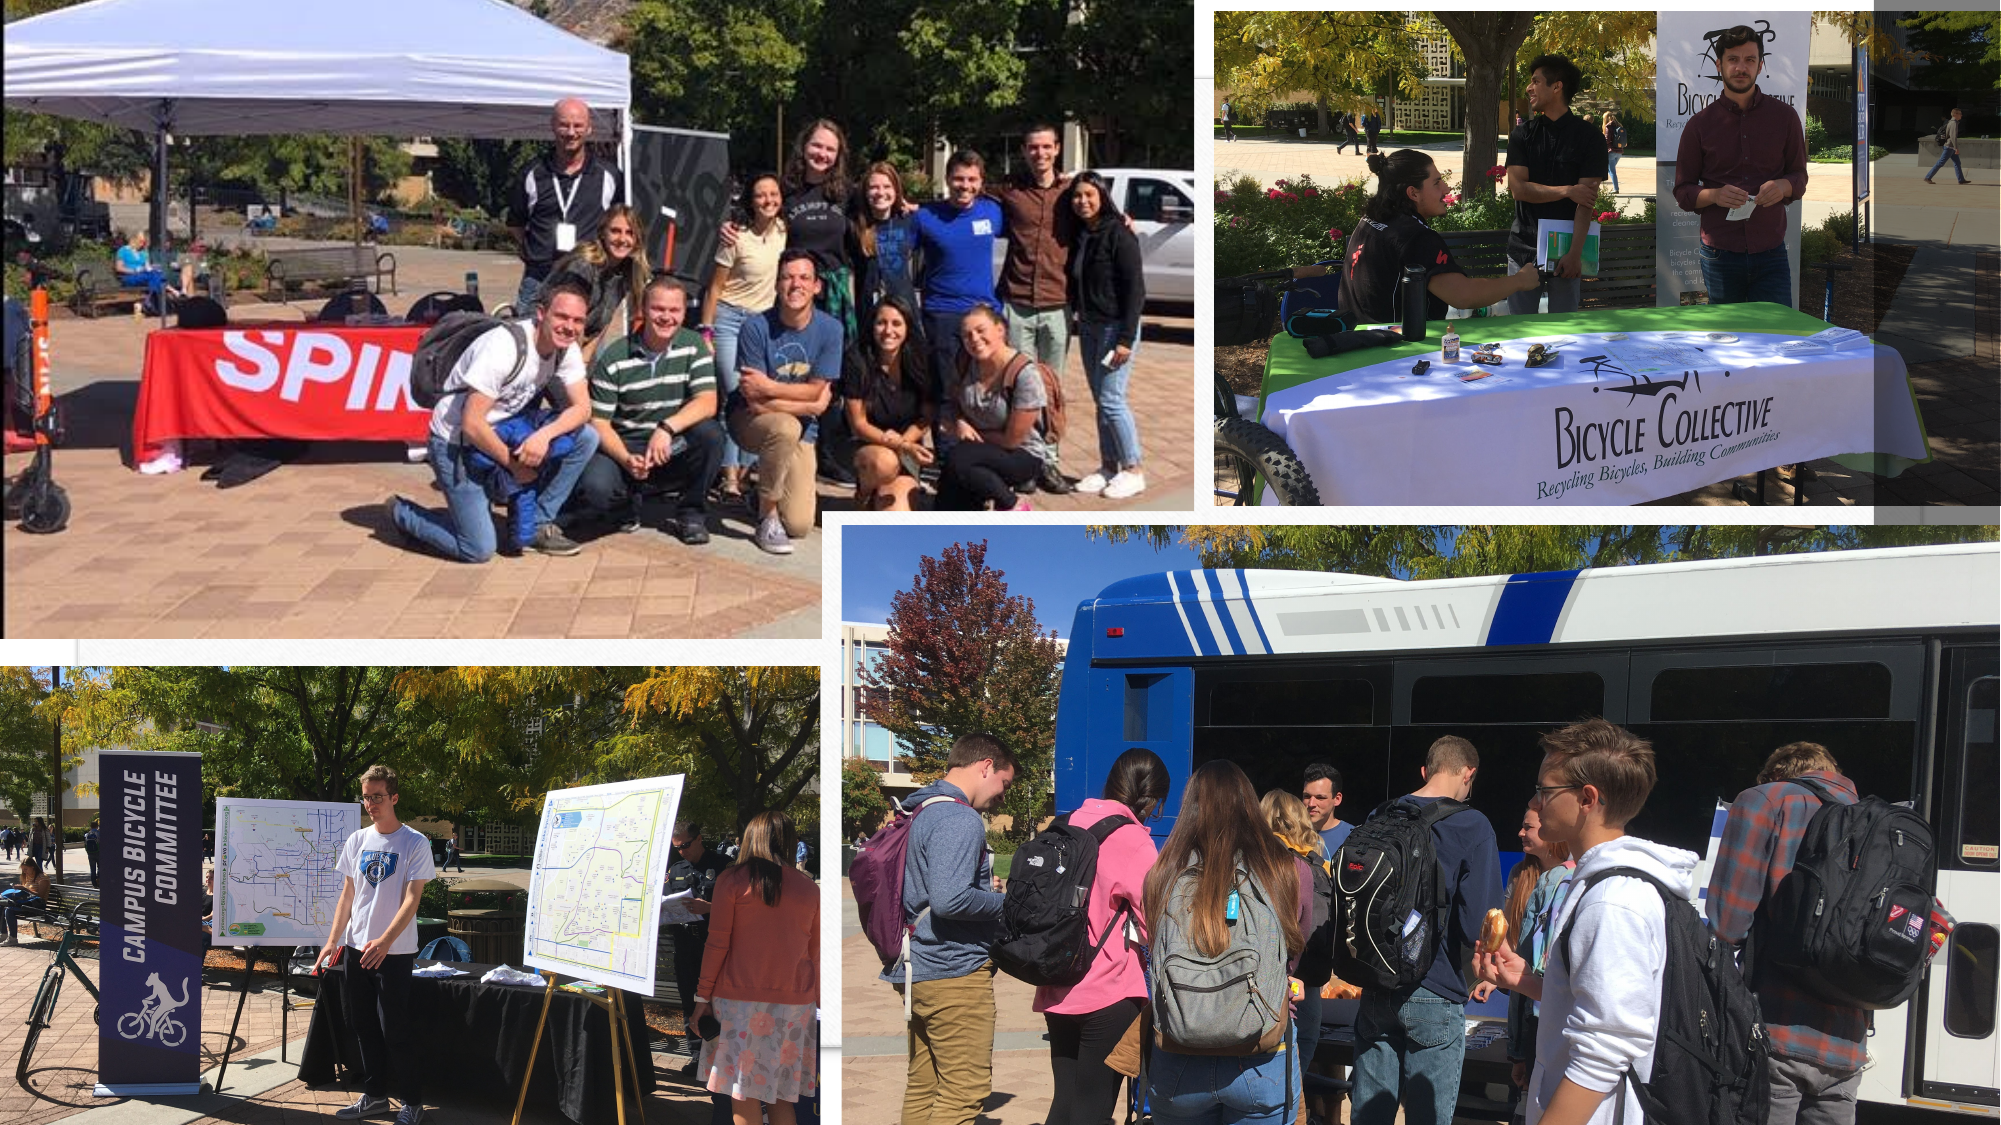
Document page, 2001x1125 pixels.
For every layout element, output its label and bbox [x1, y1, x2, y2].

text_box [1873, 506, 2000, 525]
picture [0, 0, 2001, 1125]
text_box [1873, 0, 2000, 11]
